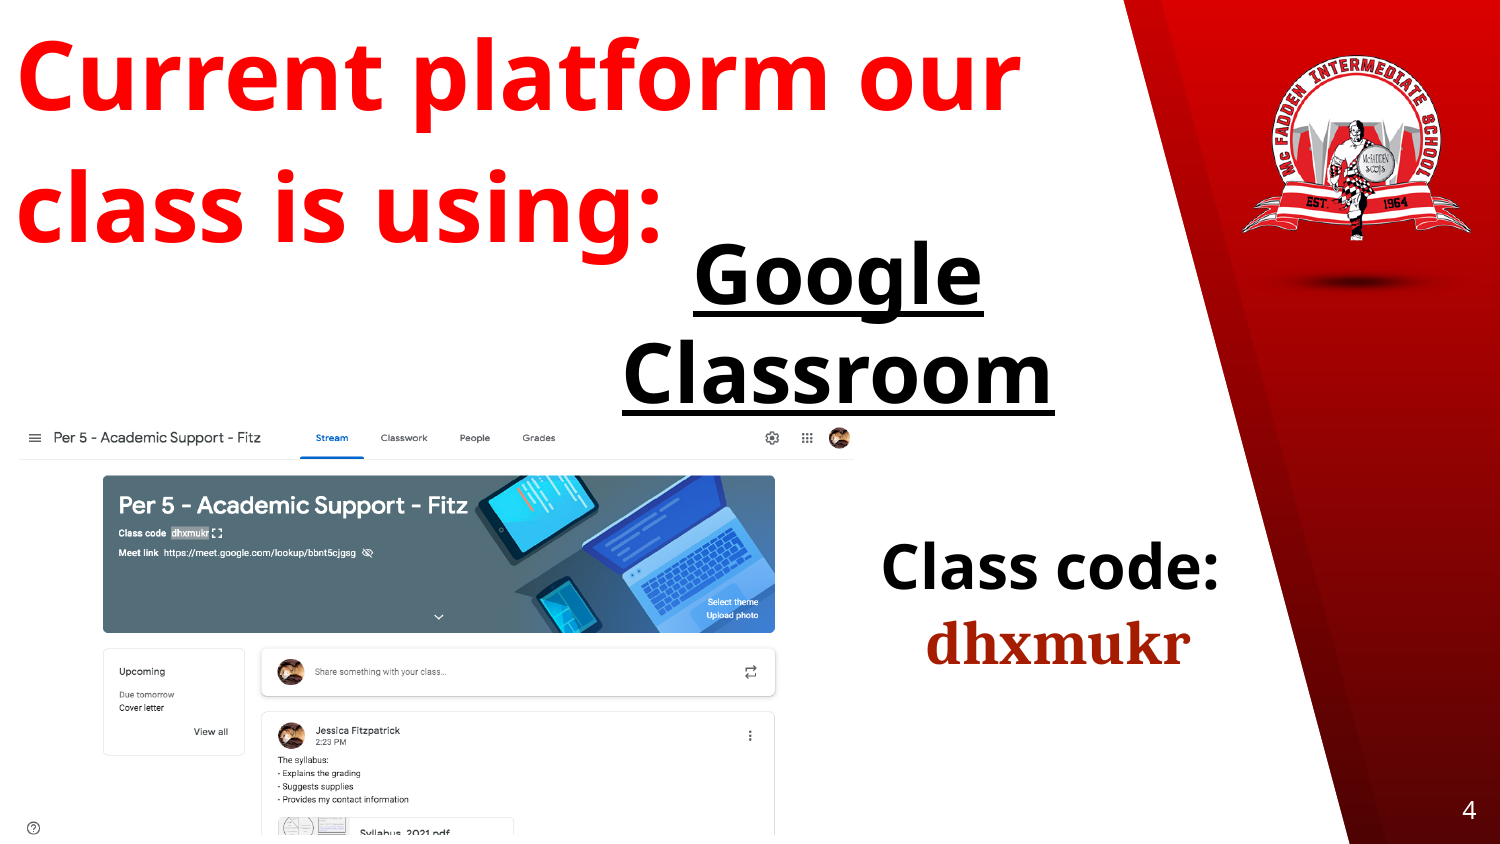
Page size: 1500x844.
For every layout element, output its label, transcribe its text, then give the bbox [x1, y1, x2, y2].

text_box Current platform our class is using: [0, 0, 1177, 259]
picture [1235, 34, 1478, 304]
picture [19, 419, 854, 835]
slide_number 4 [1401, 779, 1492, 844]
text_box Class code: dhxmukr [858, 512, 1261, 687]
text_box Google Classroom [485, 270, 1192, 371]
